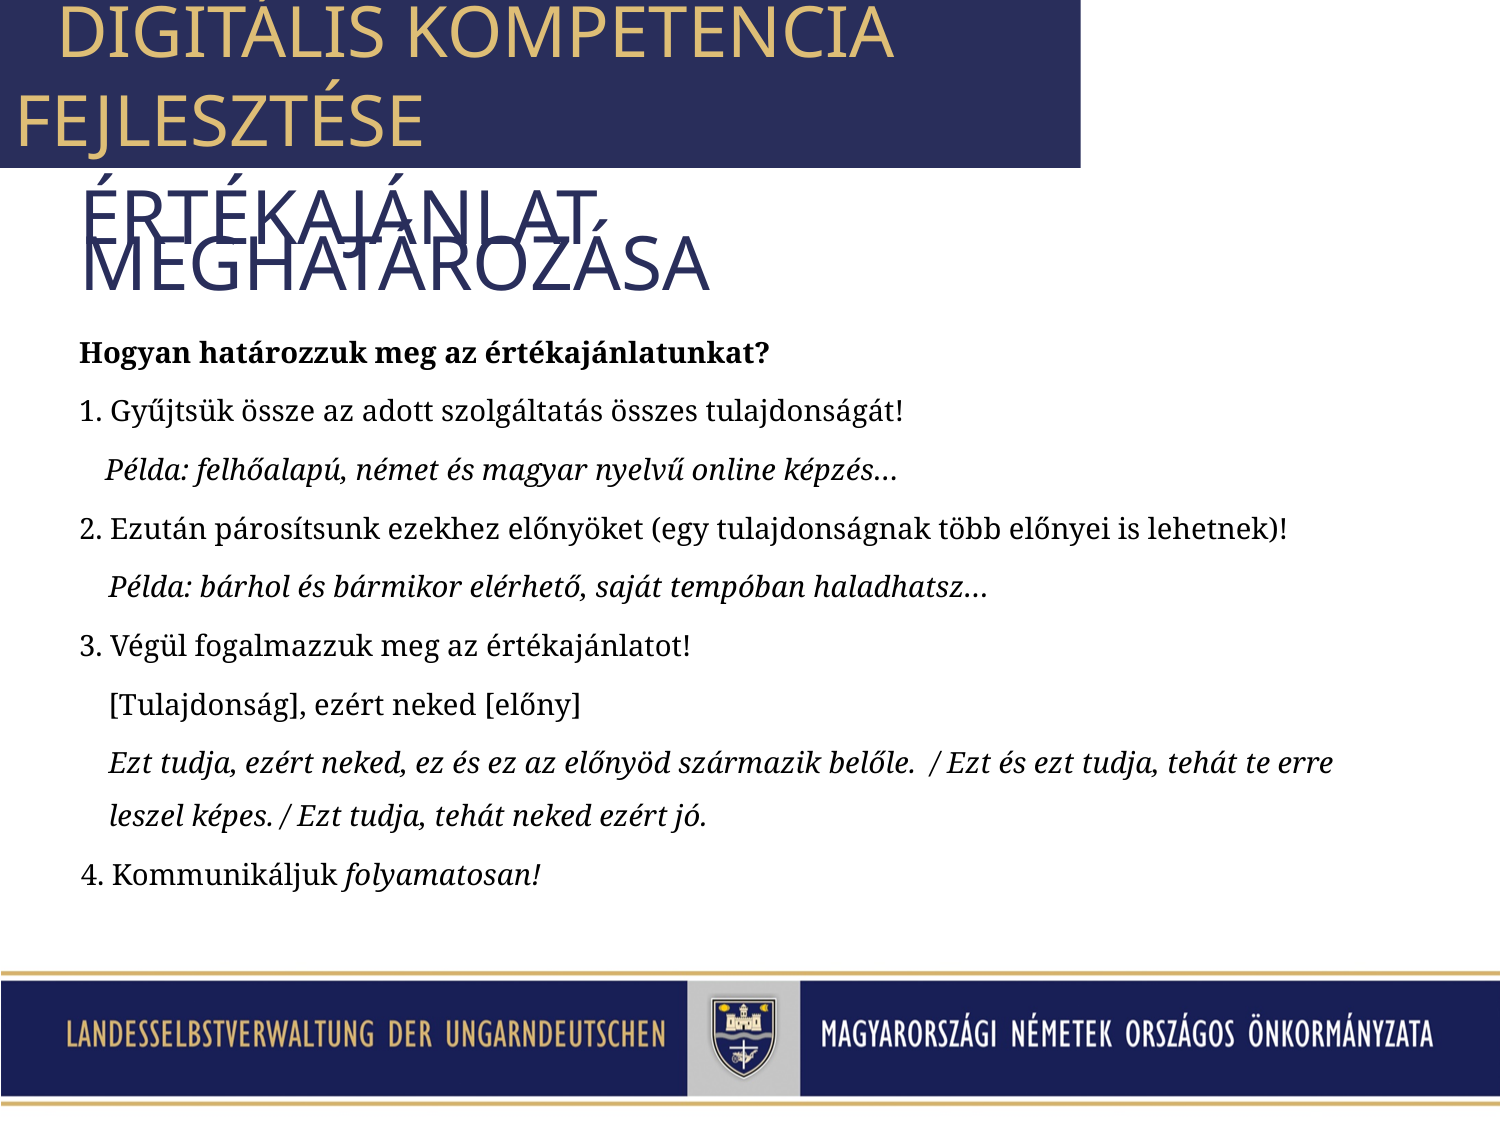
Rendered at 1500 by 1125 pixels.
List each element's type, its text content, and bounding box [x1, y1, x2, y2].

picture [0, 962, 1500, 1125]
text_box ÉRTÉKAJÁNLAT MEGHATÁROZÁSA [79, 212, 1038, 306]
text_box DIGITÁLIS KOMPETENCIA FEJLESZTÉSE [0, 0, 1081, 168]
text_box Hogyan határozzuk meg az értékajánlatunkat? 1. Gyűjtsük össze az adott szolgáltatás összes tulajdonságát! Példa: felhőalapú, német és magyar nyelvű online képzés… 2. Ezután párosítsunk ezekhez előnyöket (egy tulajdonságnak több előnyei is lehetnek)! Példa: bárhol és bármikor elérhető, saját tempóban haladhatsz… 3. Végül fogalmazzuk meg az értékajánlatot! [Tulajdonság], ezért neked [előny] Ezt tudja, ezért neked, ez és ez az előnyöd származik belőle. / Ezt és ezt tudja, tehát te erre leszel képes. / Ezt tudja, tehát neked ezért jó. 4. Kommunikáljuk folyamatosan! [79, 316, 1412, 891]
